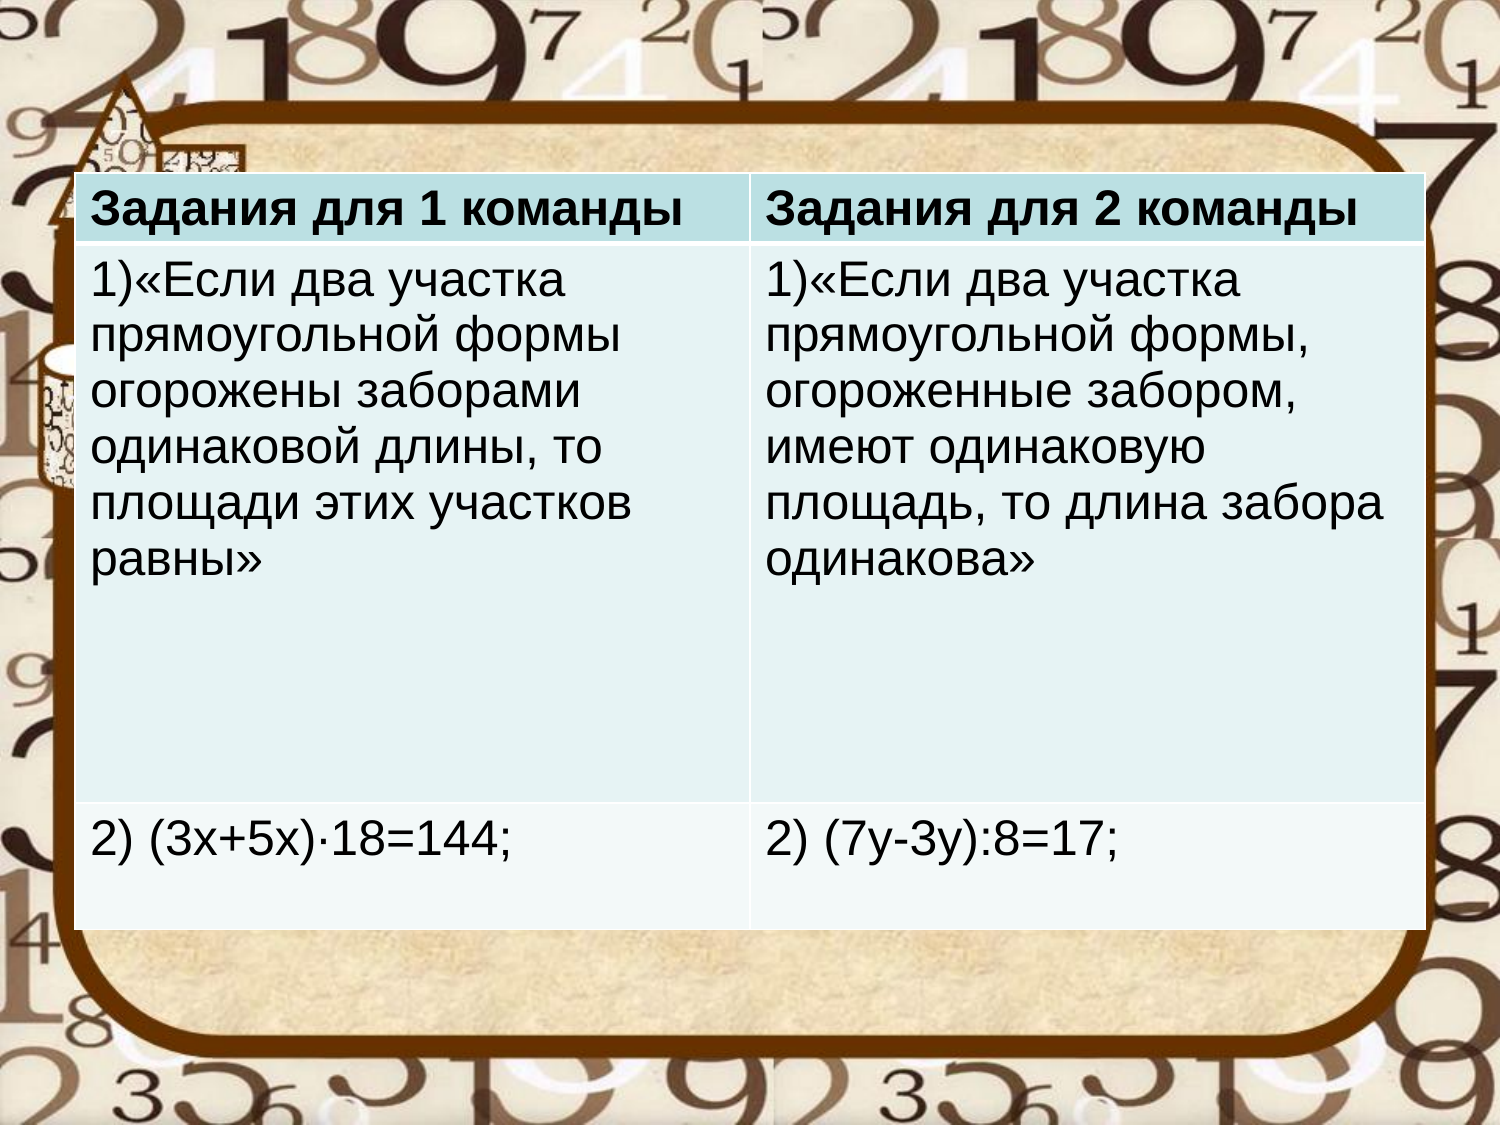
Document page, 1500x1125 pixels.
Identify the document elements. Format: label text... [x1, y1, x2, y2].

table_header Задания для 2 команды [751, 174, 1424, 241]
picture [0, 0, 1500, 1125]
table_cell 1)«Если два участка прямоугольной формы, огороженные забором, имеют одинаковую площадь, то длина забора одинакова» [751, 246, 1424, 802]
table_header Задания для 1 команды [76, 174, 749, 241]
table_cell 1)«Если два участка прямоугольной формы огорожены заборами одинаковой длины, то площади этих участков равны» [76, 246, 749, 802]
table_cell 2) (3х+5х)∙18=144; [76, 804, 749, 929]
table_cell 2) (7у-3у):8=17; [751, 804, 1424, 929]
